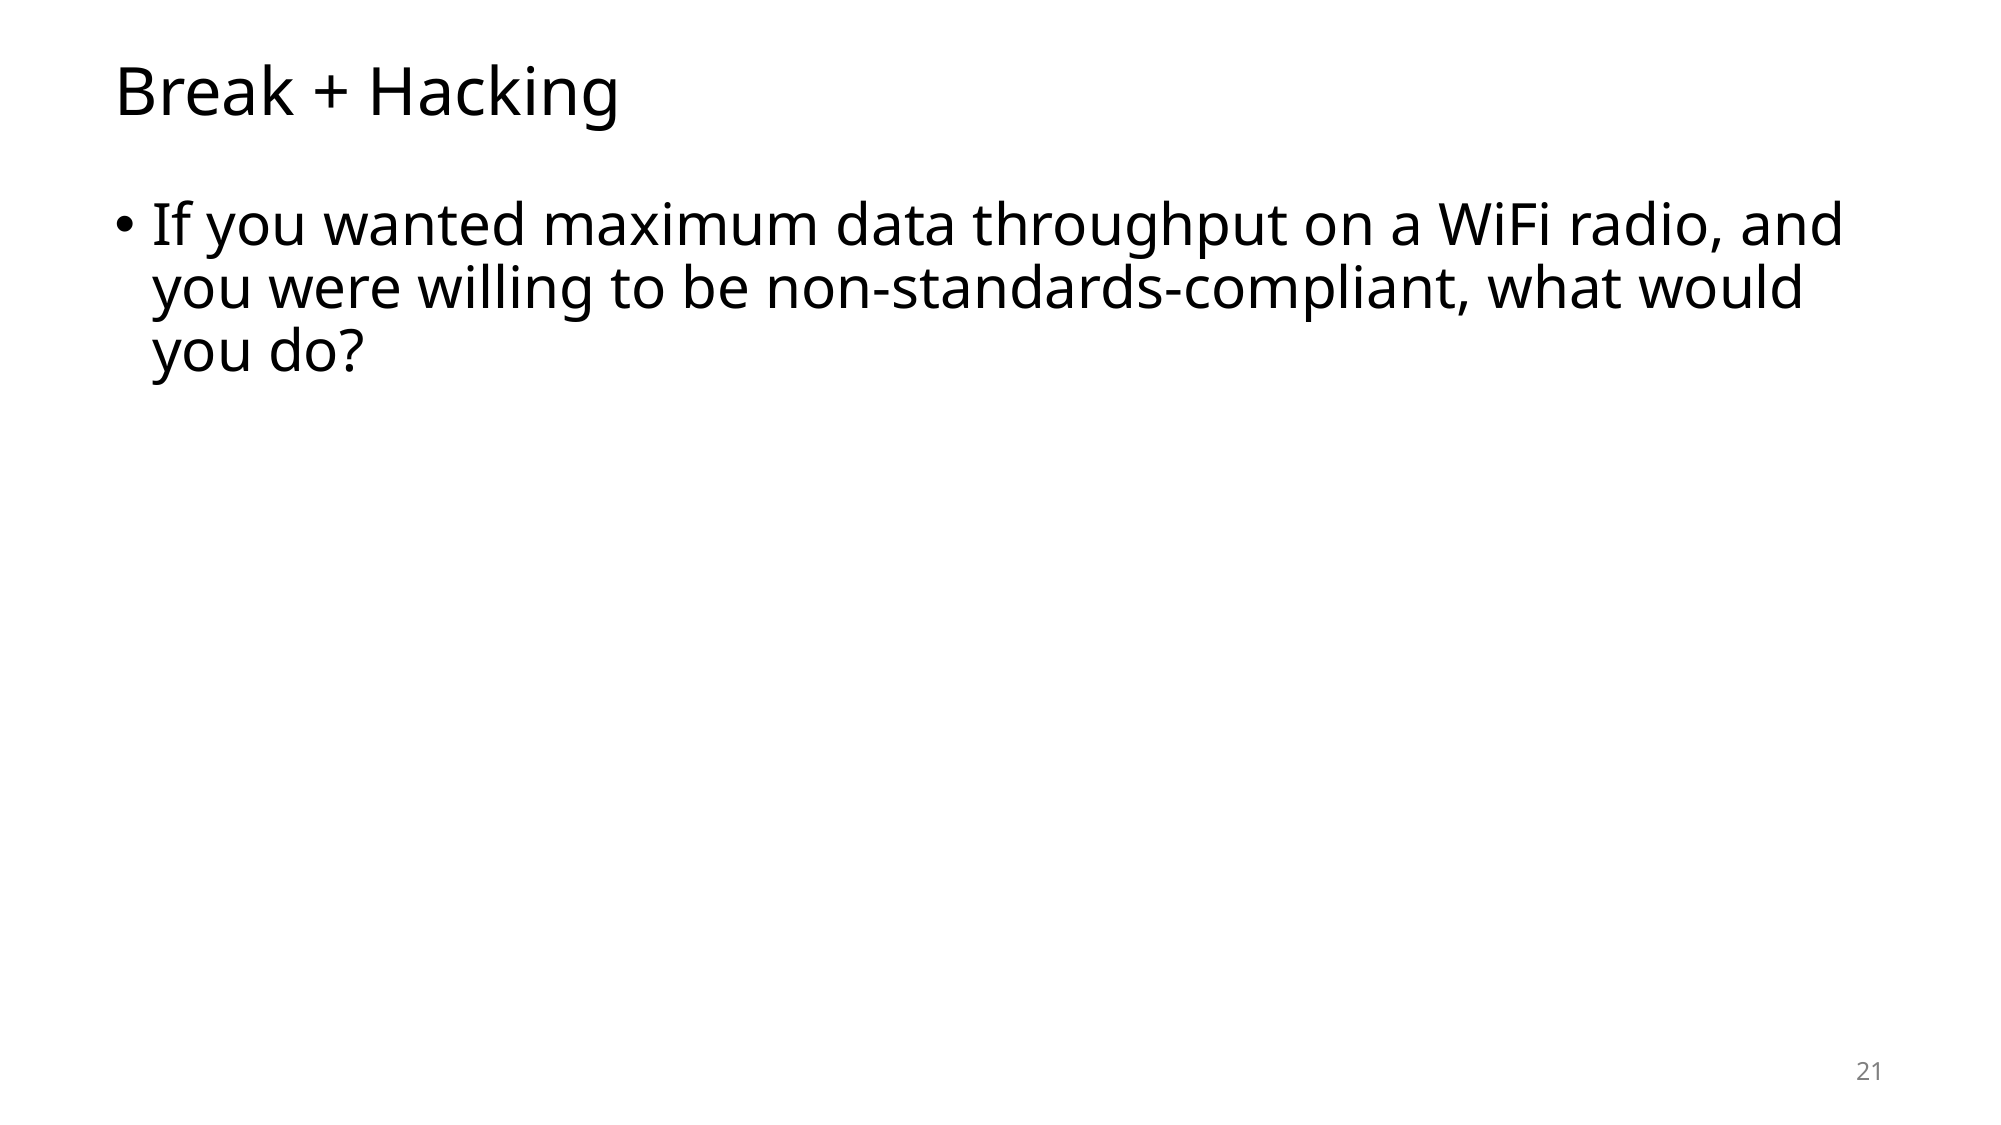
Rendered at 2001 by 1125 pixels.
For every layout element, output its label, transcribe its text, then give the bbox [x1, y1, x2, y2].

title Break + Hacking [99, 37, 1900, 150]
slide_number 21 [1749, 1042, 1900, 1103]
list If you wanted maximum data throughput on a WiFi radio, and you were willing to be non-standards-compliant, what would you do? [99, 187, 1900, 1013]
